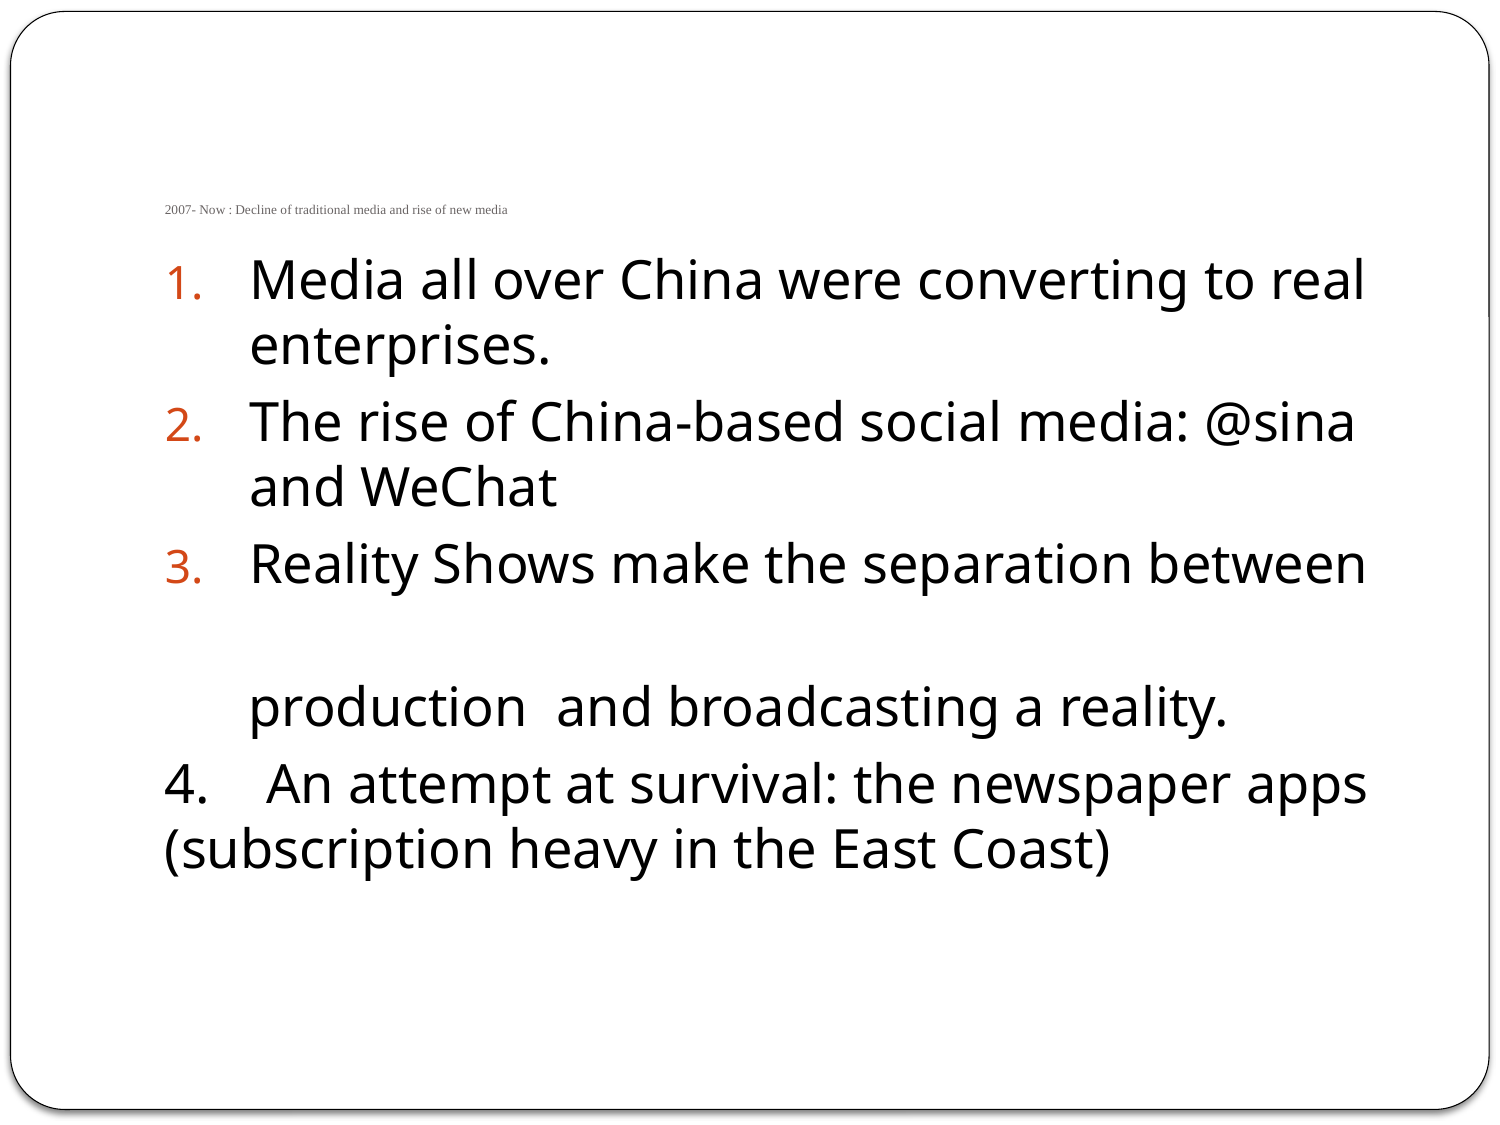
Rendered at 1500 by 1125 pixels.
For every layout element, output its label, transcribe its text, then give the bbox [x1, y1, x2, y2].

list Media all over China were converting to real enterprises. The rise of China-based social media: @sina and WeChat Reality Shows make the separation between production and broadcasting a reality. 4. An attempt at survival: the newspaper apps (subscription heavy in the East Coast) [150, 237, 1425, 988]
title 2007- Now : Decline of traditional media and rise of new media [150, 45, 1425, 233]
